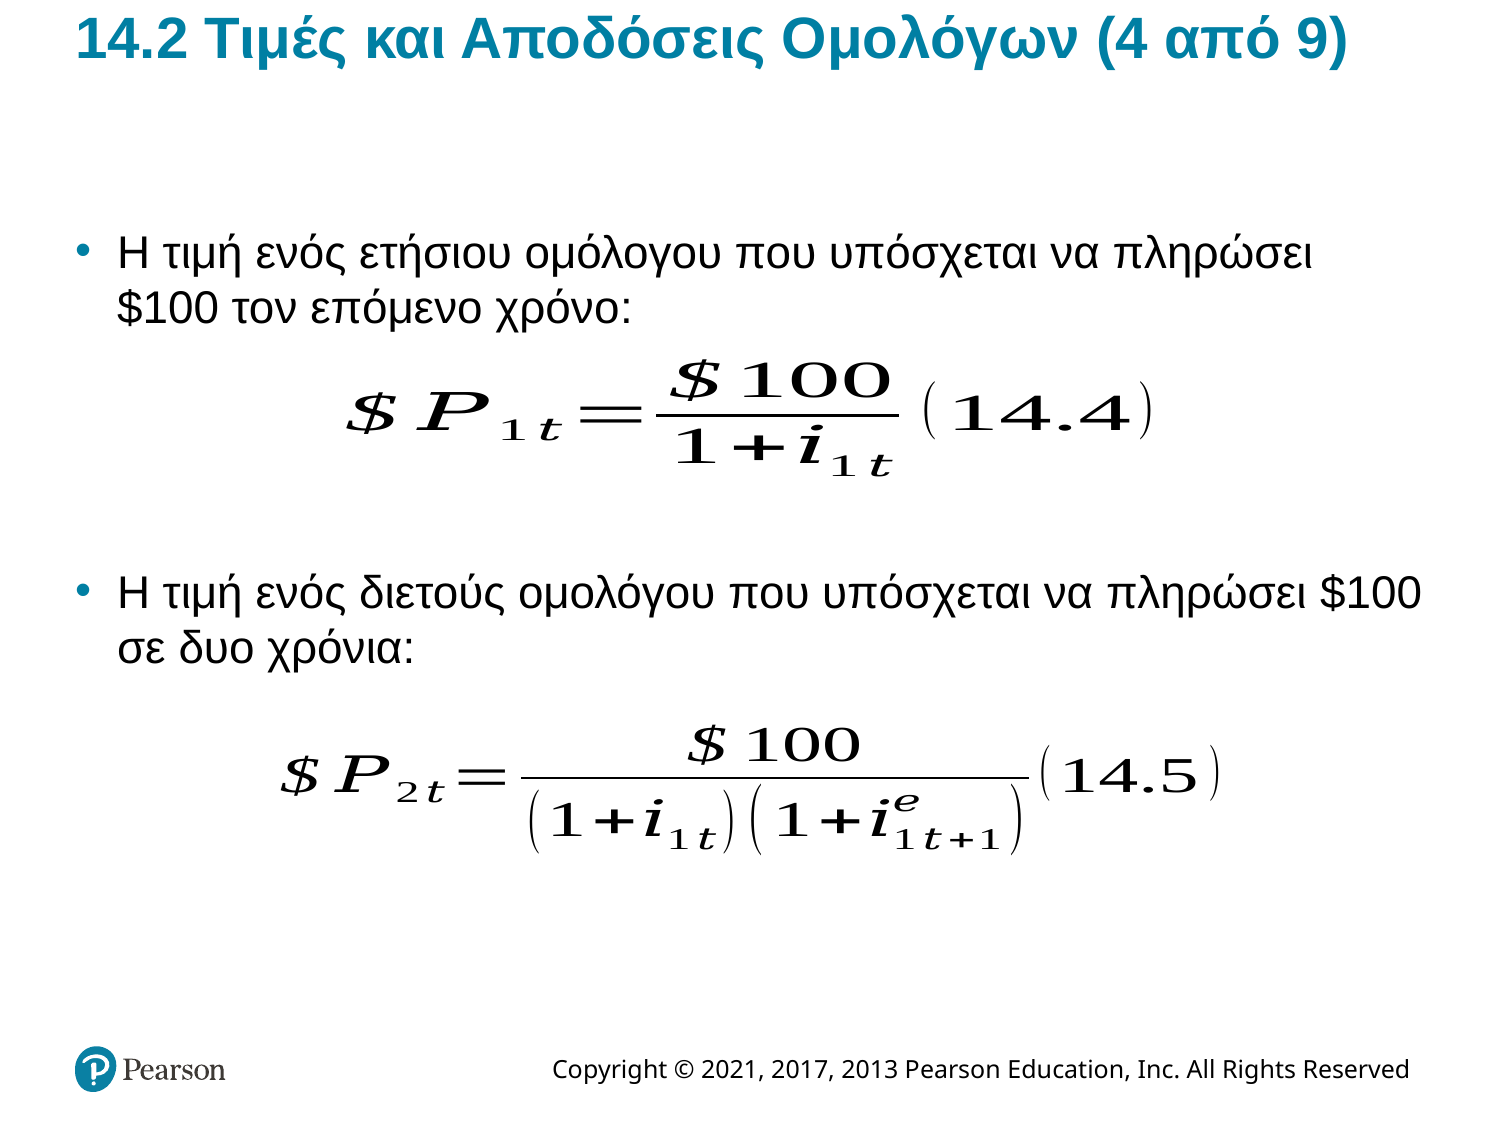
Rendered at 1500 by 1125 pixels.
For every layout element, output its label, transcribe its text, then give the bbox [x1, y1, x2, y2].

list Η τιμή ενός διετούς ομολόγου που υπόσχεται να πληρώσει $100 σε δυο χρόνια: [75, 562, 1425, 1125]
title 14.2 Τιμές και Αποδόσεις Ομολόγων (4 από 9) [75, 0, 1425, 71]
list Η τιμή ενός ετήσιου ομόλογου που υπόσχεται να πληρώσει $100 τον επόμενο χρόνο: [75, 222, 1425, 562]
